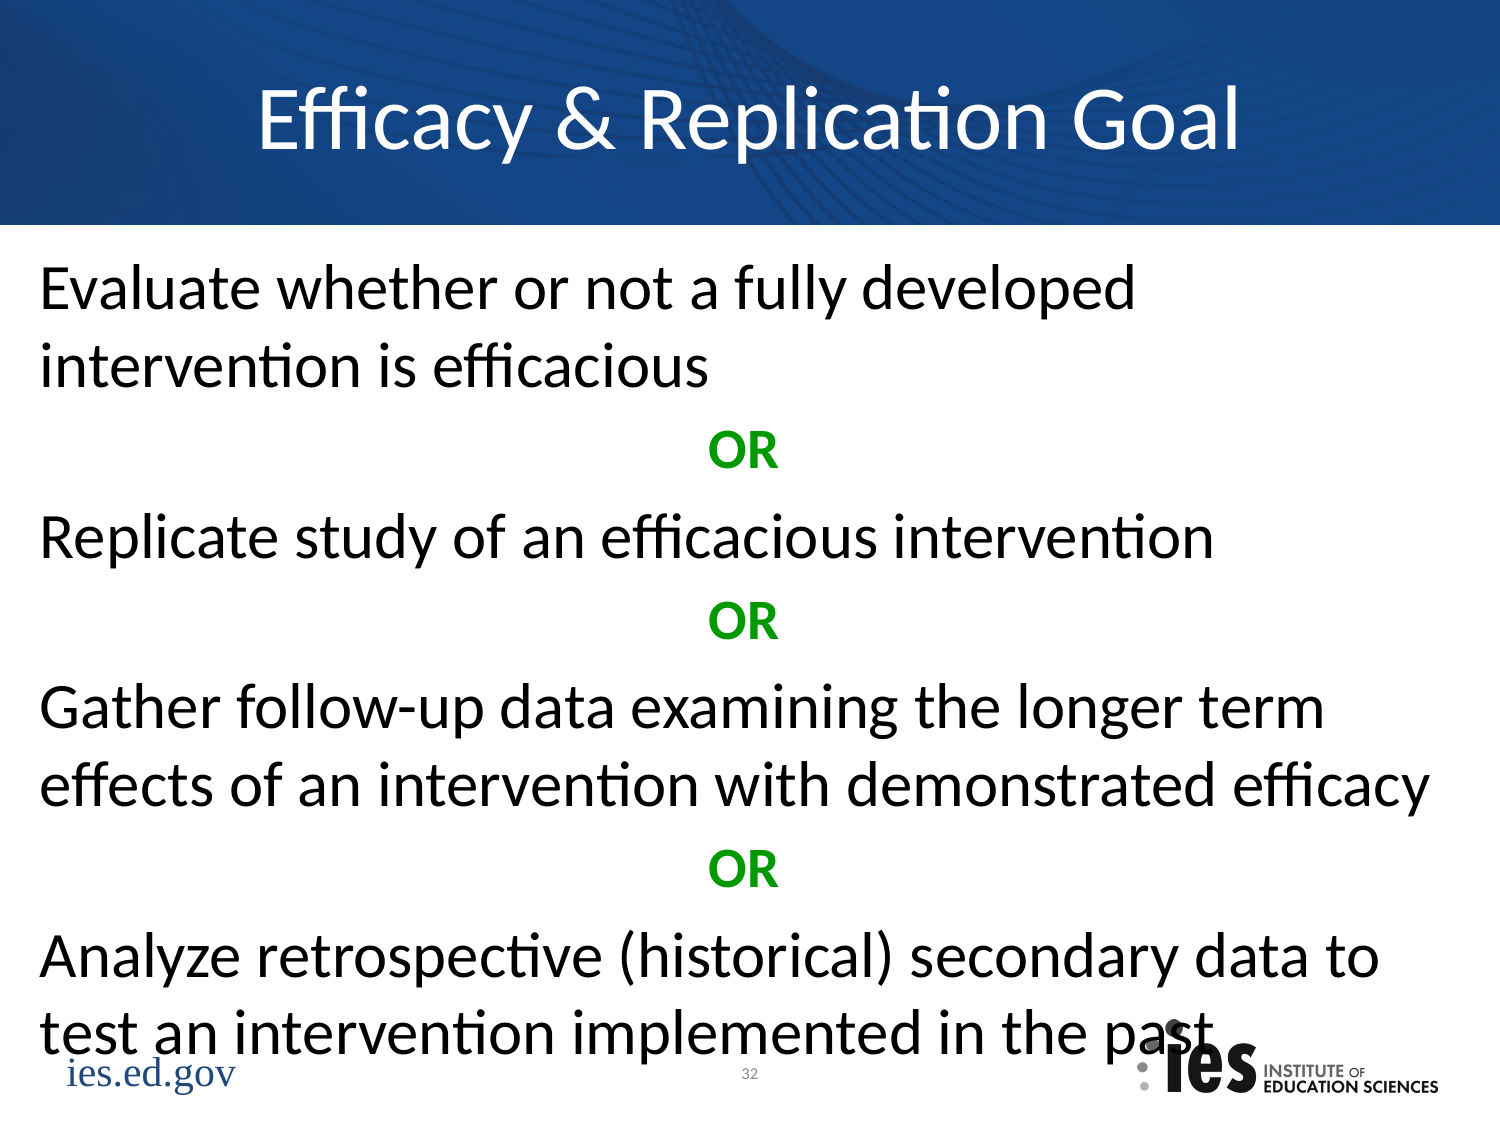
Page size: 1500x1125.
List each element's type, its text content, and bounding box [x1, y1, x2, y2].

title Efficacy & Replication Goal [0, 0, 1500, 225]
slide_number 32 [575, 1042, 925, 1103]
list Evaluate whether or not a fully developed intervention is efficacious OR Replicate study of an efficacious intervention OR Gather follow-up data examining the longer term effects of an intervention with demonstrated efficacy OR Analyze retrospective (historical) secondary data to test an intervention implemented in the past [24, 237, 1463, 1125]
